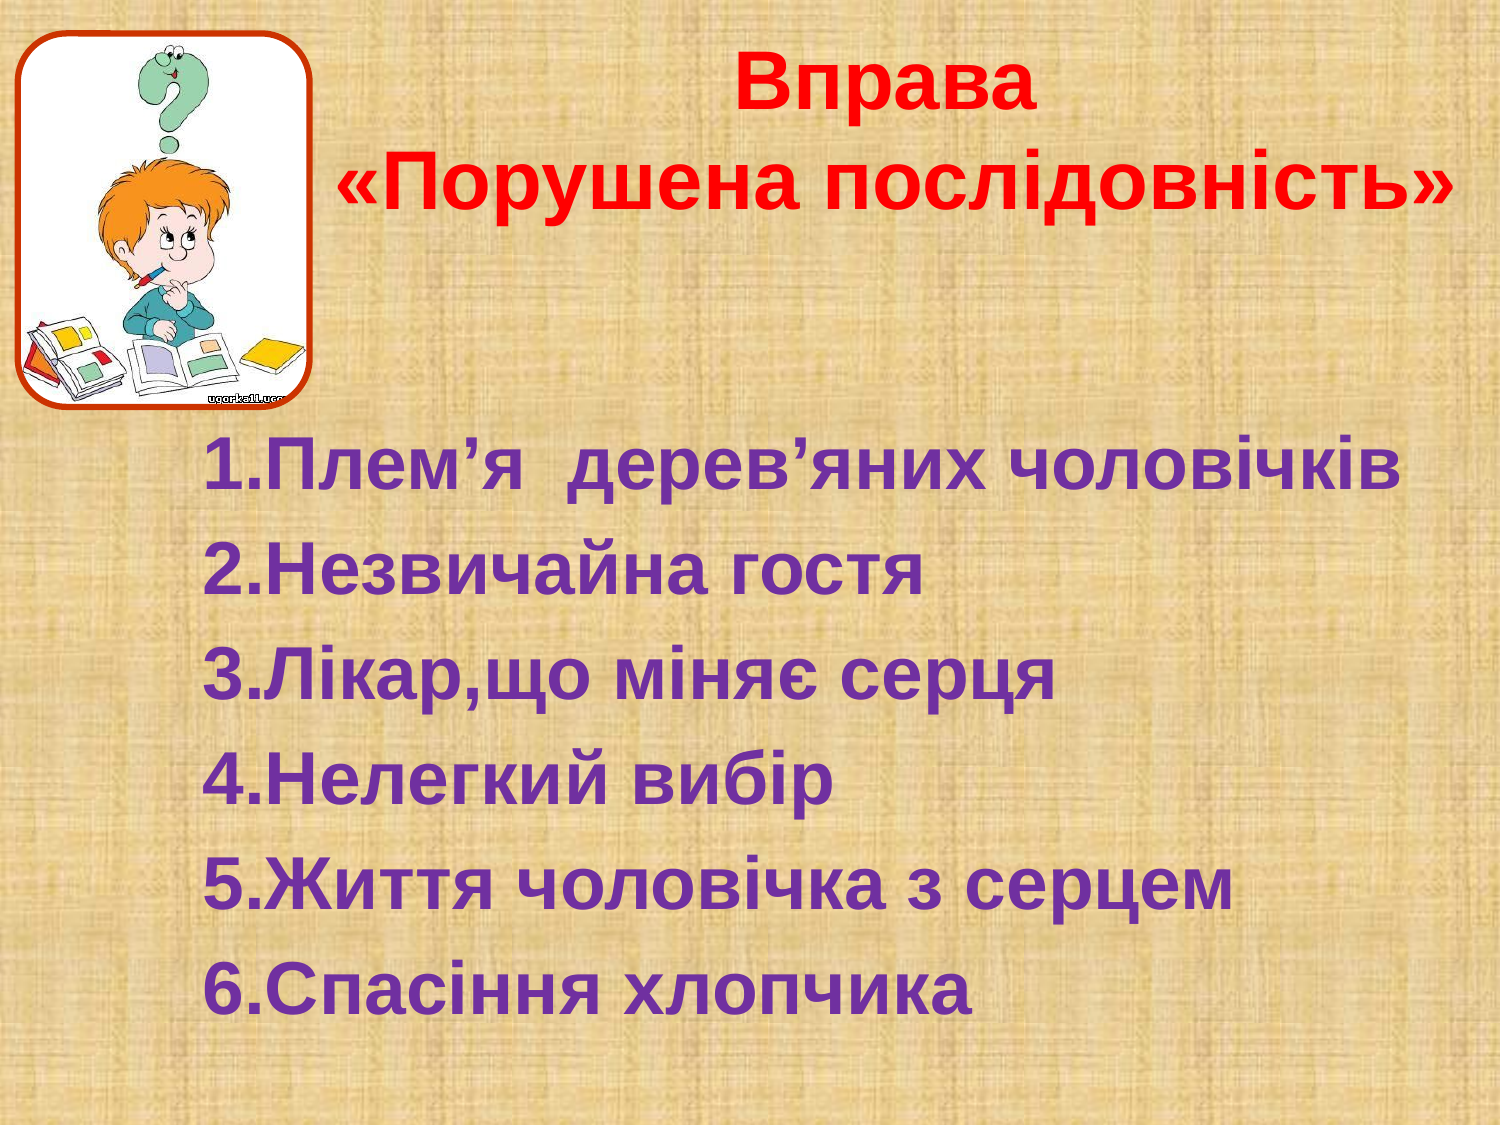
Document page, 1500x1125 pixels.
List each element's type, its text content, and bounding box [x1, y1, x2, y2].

list 1.Плем’я дерев’яних чоловічків 2.Незвичайна гостя 3.Лікар,що міняє серця 4.Нелегкий вибір 5.Життя чоловічка з серцем 6.Спасіння хлопчика [187, 406, 1463, 1112]
picture [0, 0, 1500, 1125]
title Вправа «Порушена послідовність» [310, 32, 1500, 221]
